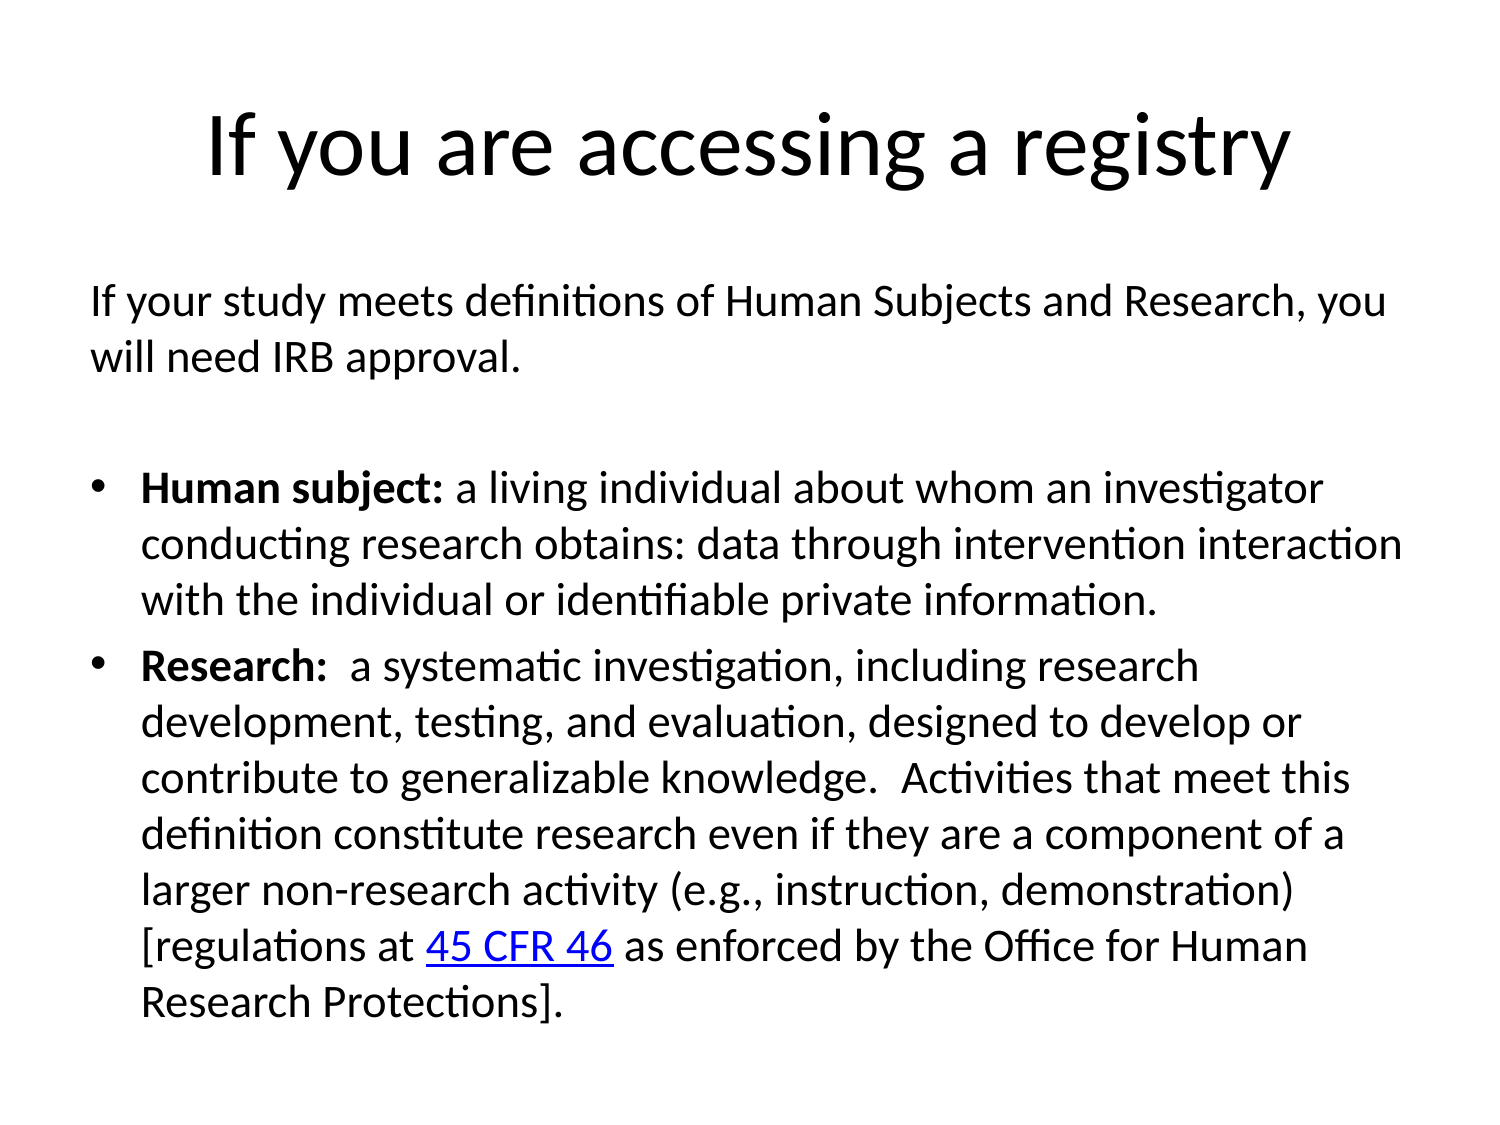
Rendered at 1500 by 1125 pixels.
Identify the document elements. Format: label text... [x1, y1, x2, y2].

list If your study meets definitions of Human Subjects and Research, you will need IRB approval. Human subject: a living individual about whom an investigator conducting research obtains: data through intervention interaction with the individual or identifiable private information. Research: a systematic investigation, including research development, testing, and evaluation, designed to develop or contribute to generalizable knowledge. Activities that meet this definition constitute research even if they are a component of a larger non-research activity (e.g., instruction, demonstration) [regulations at 45 CFR 46 as enforced by the Office for Human Research Protections]. [75, 262, 1425, 1050]
title If you are accessing a registry [75, 45, 1425, 233]
